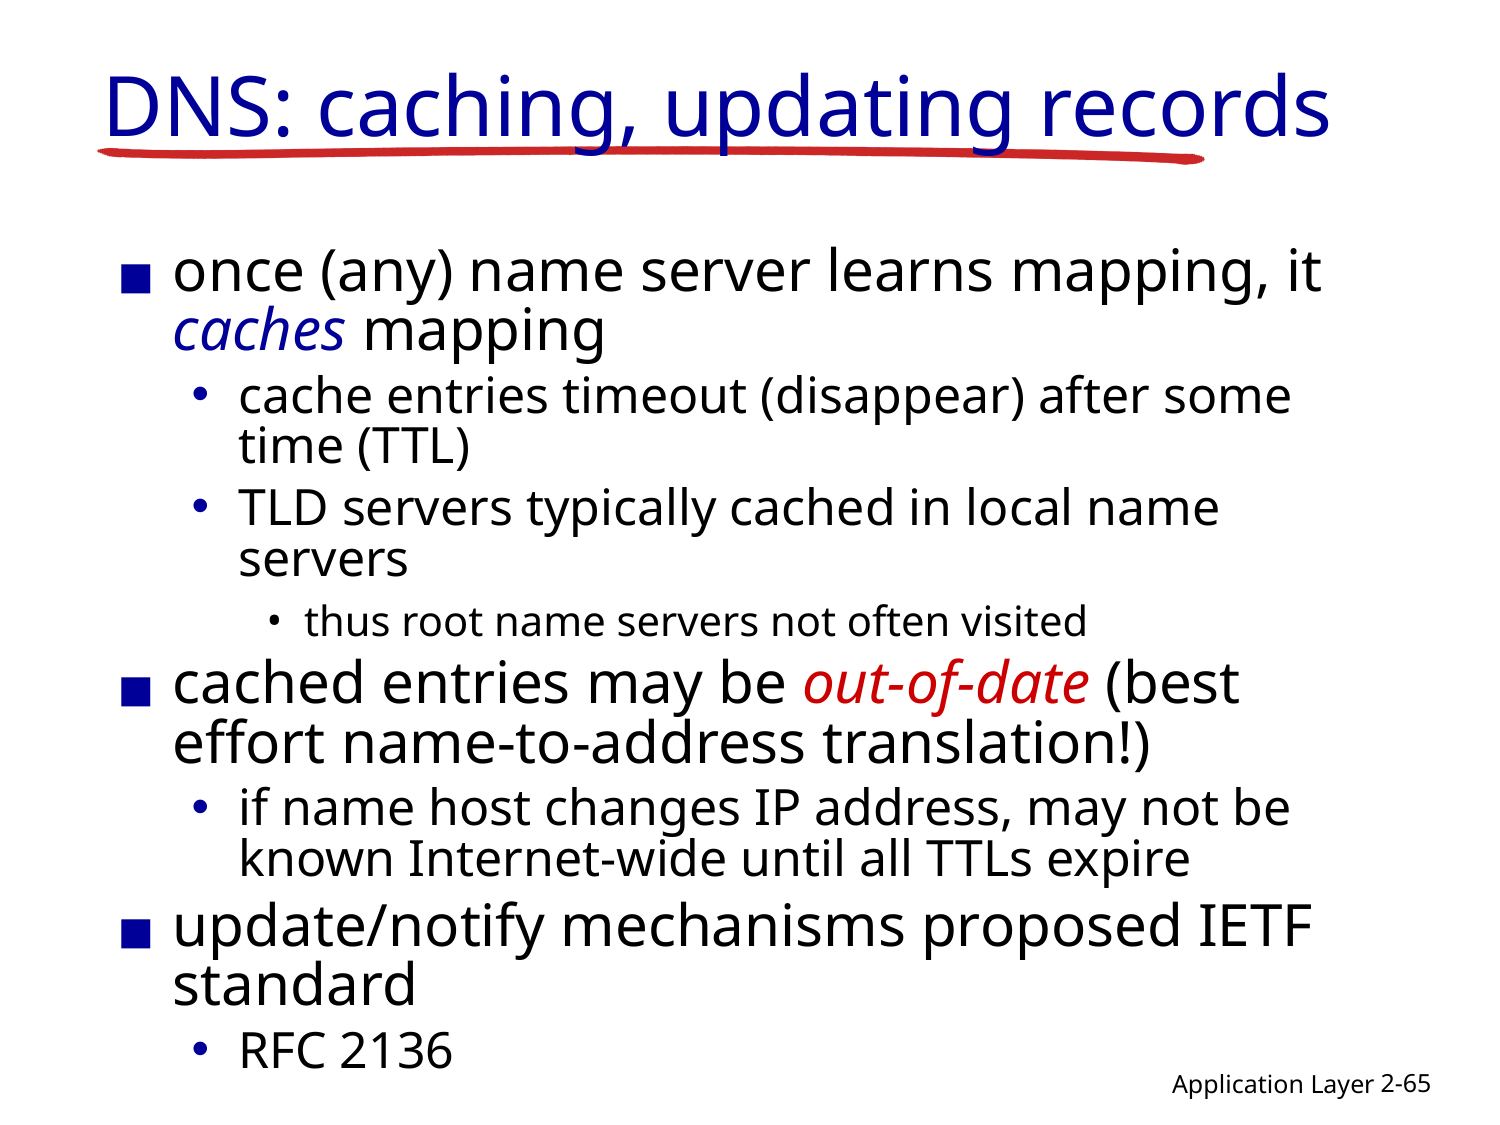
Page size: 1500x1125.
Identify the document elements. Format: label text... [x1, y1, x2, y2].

title DNS: caching, updating records [87, 23, 1363, 184]
slide_number 2-‹#› [1365, 1060, 1477, 1106]
footer Application Layer [914, 1060, 1390, 1108]
list once (any) name server learns mapping, it caches mapping cache entries timeout (disappear) after some time (TTL) TLD servers typically cached in local name servers thus root name servers not often visited cached entries may be out-of-date (best effort name-to-address translation!) if name host changes IP address, may not be known Internet-wide until all TTLs expire update/notify mechanisms proposed IETF standard RFC 2136 [101, 235, 1402, 1013]
picture [92, 141, 1218, 170]
